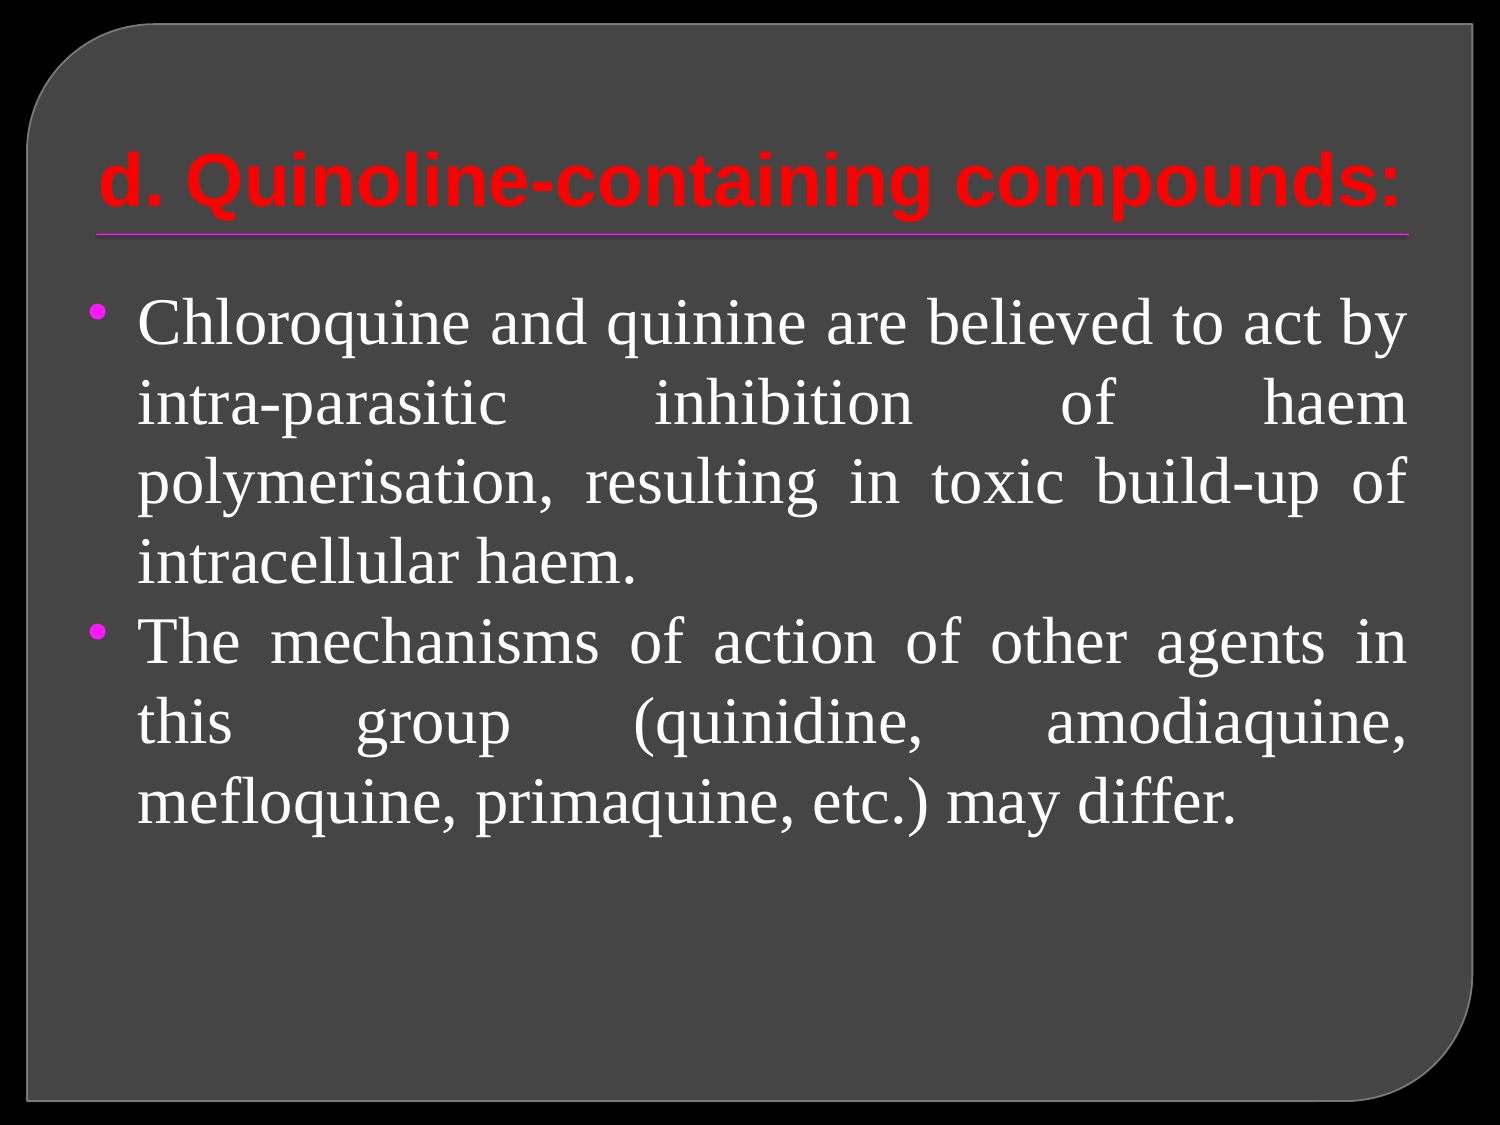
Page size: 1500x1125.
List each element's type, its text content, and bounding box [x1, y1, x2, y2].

title d. Quinoline-containing compounds: [75, 41, 1425, 230]
list Chloroquine and quinine are believed to act by intra-parasitic inhibition of haem polymerisation, resulting in toxic build-up of intracellular haem. The mechanisms of action of other agents in this group (quinidine, amodiaquine, mefloquine, primaquine, etc.) may differ. [75, 270, 1425, 1013]
